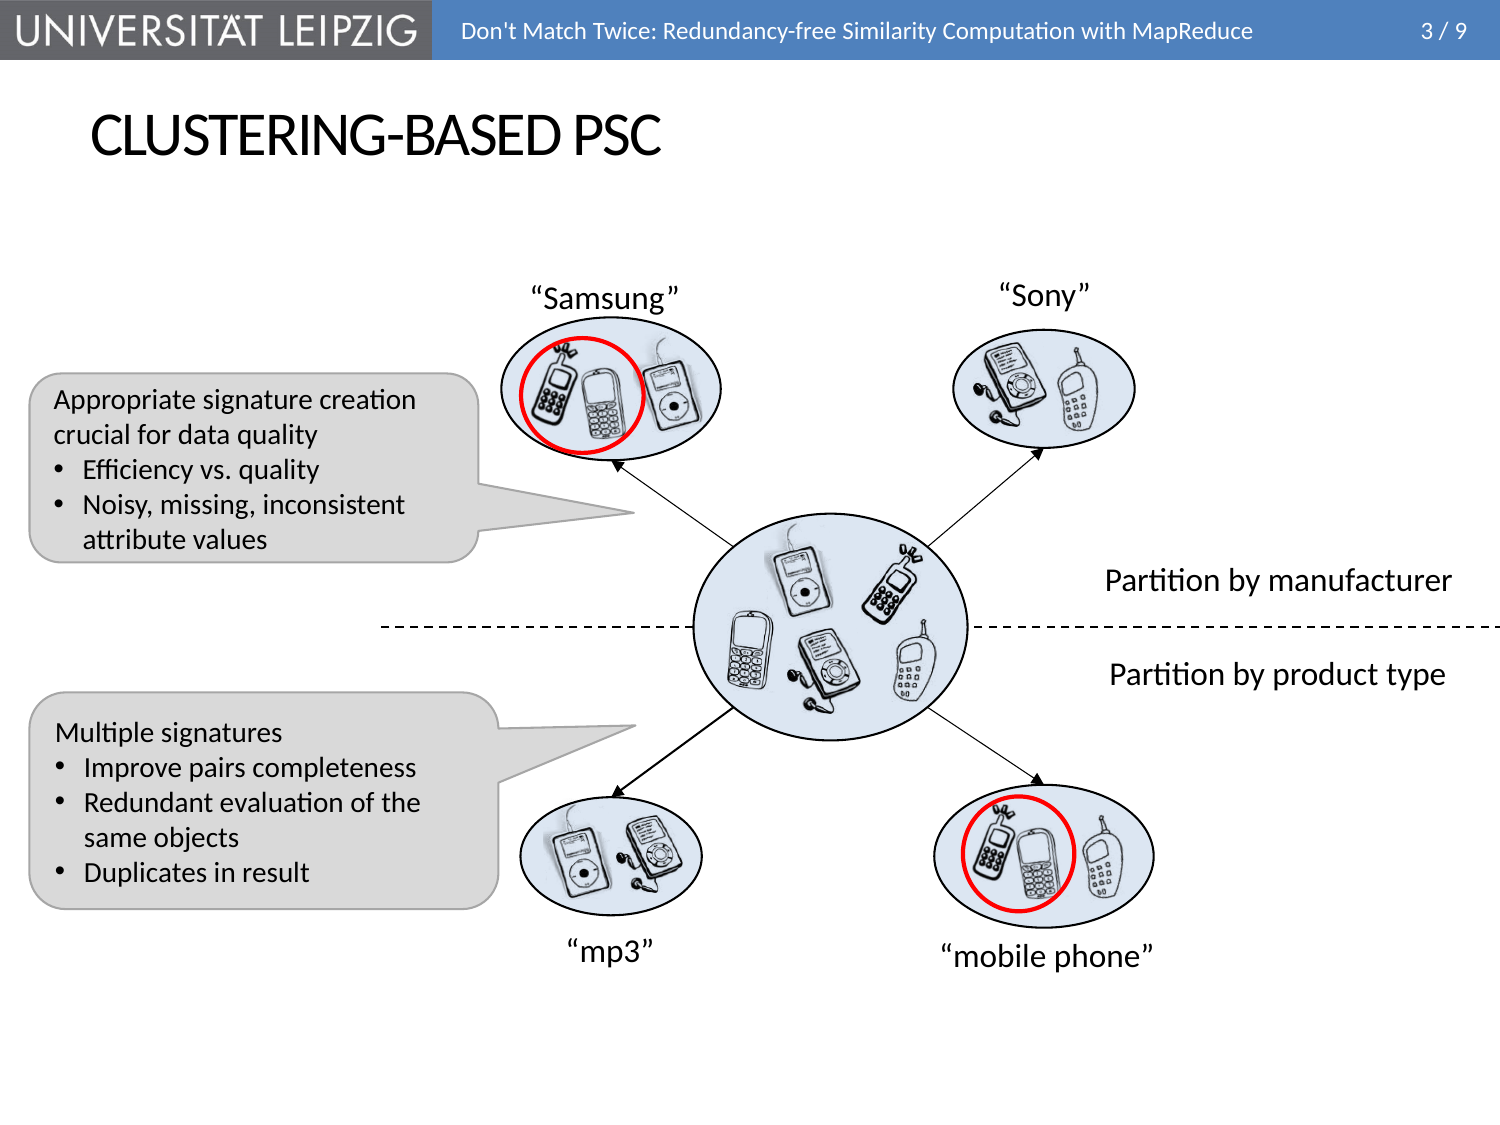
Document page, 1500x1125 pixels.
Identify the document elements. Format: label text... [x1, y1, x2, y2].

text_box “mp3” [550, 924, 670, 977]
text_box Multiple signatures Improve pairs completeness Redundant evaluation of the same objects Duplicates in result [27, 690, 605, 912]
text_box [953, 329, 1135, 449]
text_box Partition by manufacturer [1089, 550, 1468, 606]
text_box [691, 527, 759, 626]
text_box “Samsung” [454, 269, 755, 324]
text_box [610, 707, 734, 798]
text_box [944, 636, 970, 694]
title Clustering-based PSC [75, 87, 1425, 173]
picture [787, 542, 940, 714]
text_box [792, 511, 921, 623]
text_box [520, 796, 703, 916]
picture [723, 517, 835, 693]
picture [0, 0, 432, 60]
footer Don't Match Twice: Redundancy-free Similarity Computation with MapReduce [431, 7, 1270, 57]
text_box [723, 636, 922, 743]
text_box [927, 707, 1045, 786]
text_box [933, 784, 1154, 928]
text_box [927, 447, 1045, 548]
text_box Appropriate signature creation crucial for data quality Efficiency vs. quality Noisy, missing, inconsistent attribute values [27, 371, 605, 565]
text_box “Sony” [922, 265, 1167, 321]
text_box “mobile phone” [924, 926, 1170, 982]
text_box [930, 555, 970, 626]
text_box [610, 460, 734, 548]
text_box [501, 317, 721, 461]
text_box [691, 636, 719, 697]
text_box Partition by product type [1094, 645, 1462, 700]
